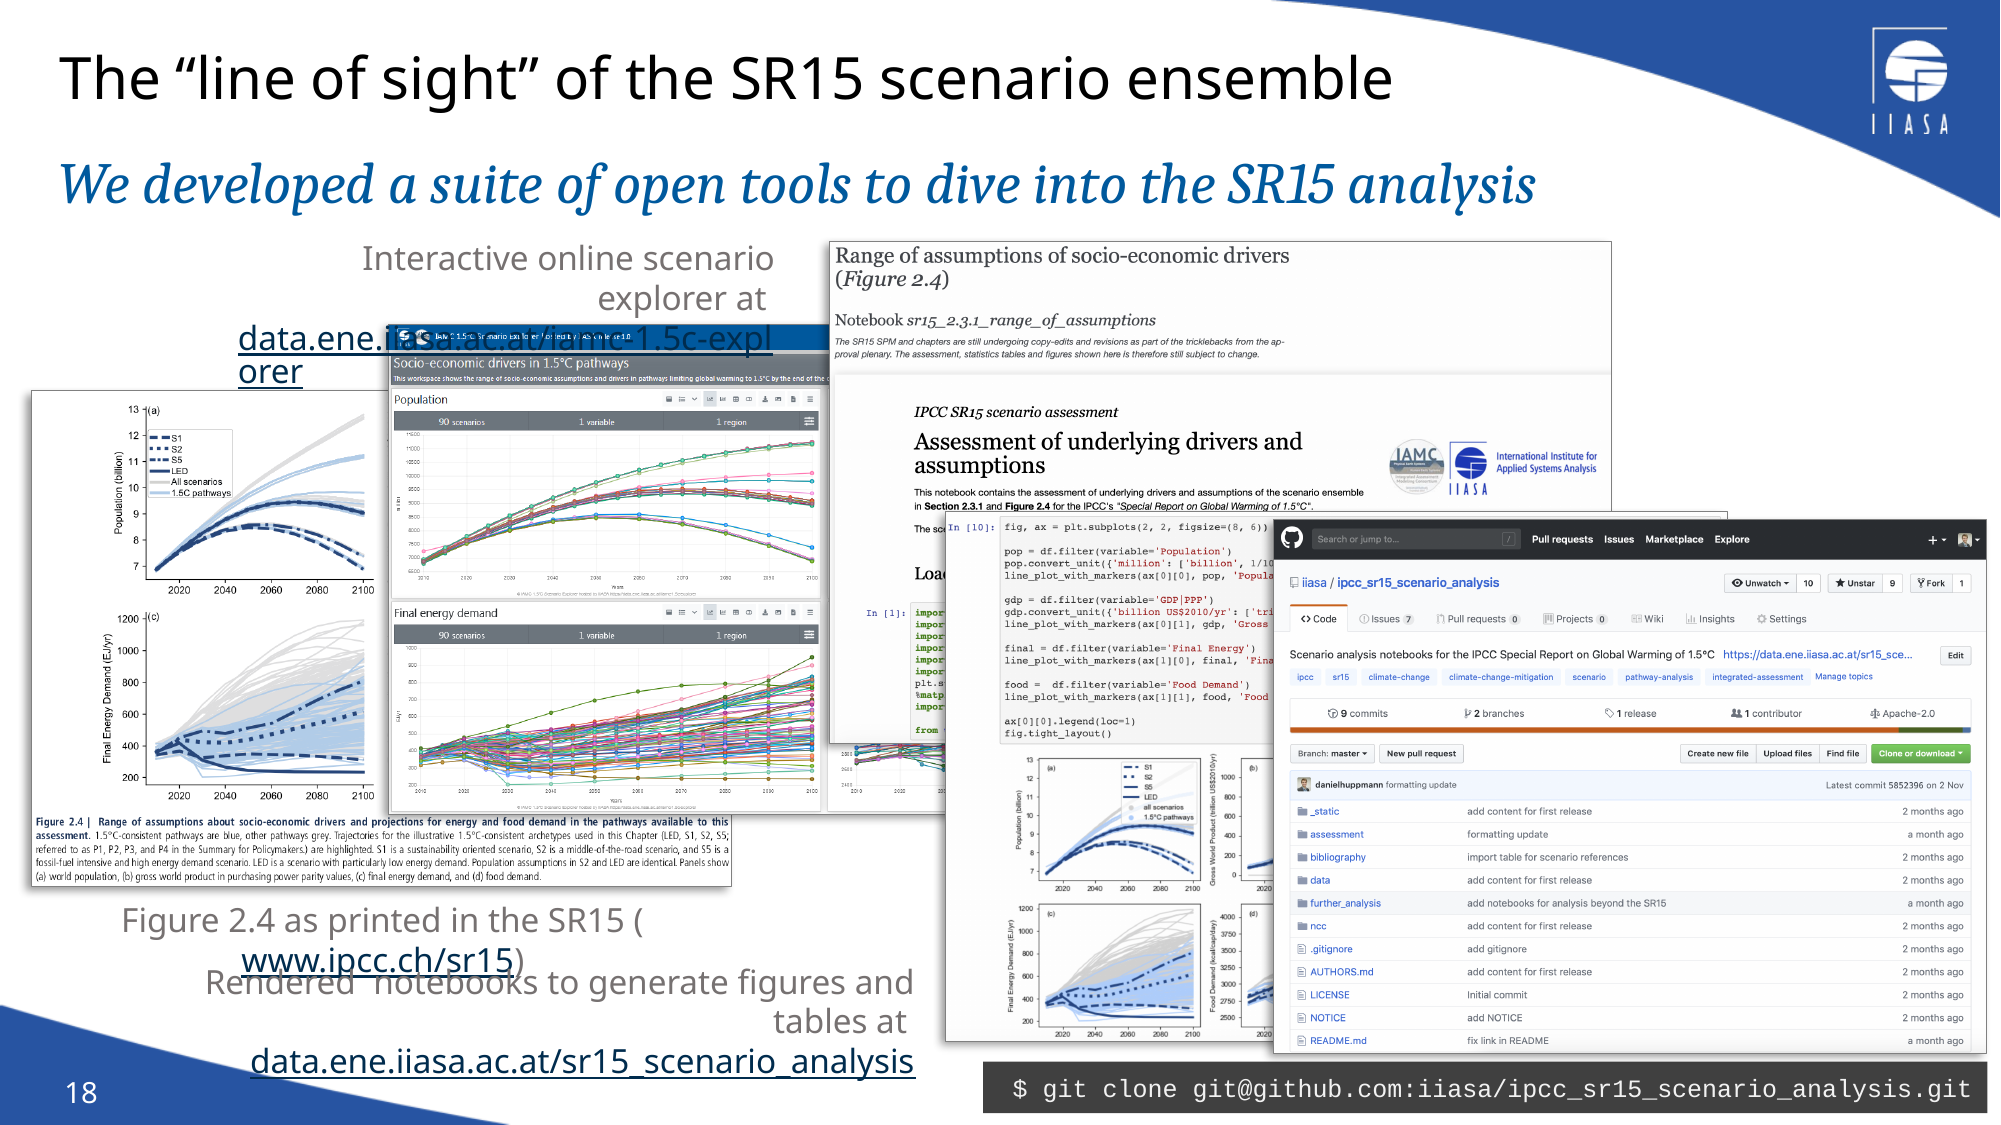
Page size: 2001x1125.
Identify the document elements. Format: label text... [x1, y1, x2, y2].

text_box Interactive online scenario explorer at data.ene.iiasa.ac.at/iamc-1.5c-explorer [222, 229, 791, 314]
list We developed a suite of open tools to dive into the SR15 analysis [58, 144, 1859, 216]
picture [0, 0, 2000, 1125]
text_box $ git clone git@github.com:iiasa/ipcc_sr15_scenario_analysis.git [983, 1061, 1988, 1114]
text_box Figure 2.4 as printed in the SR15 (www.ipcc.ch/sr15) [4, 891, 762, 938]
text_box Rendered notebooks to generate figures and tables at data.ene.iiasa.ac.at/sr15_scenario_analysis [174, 953, 931, 1038]
title The “line of sight” of the SR15 scenario ensemble [59, 38, 1522, 125]
slide_number 18 [58, 1075, 191, 1114]
